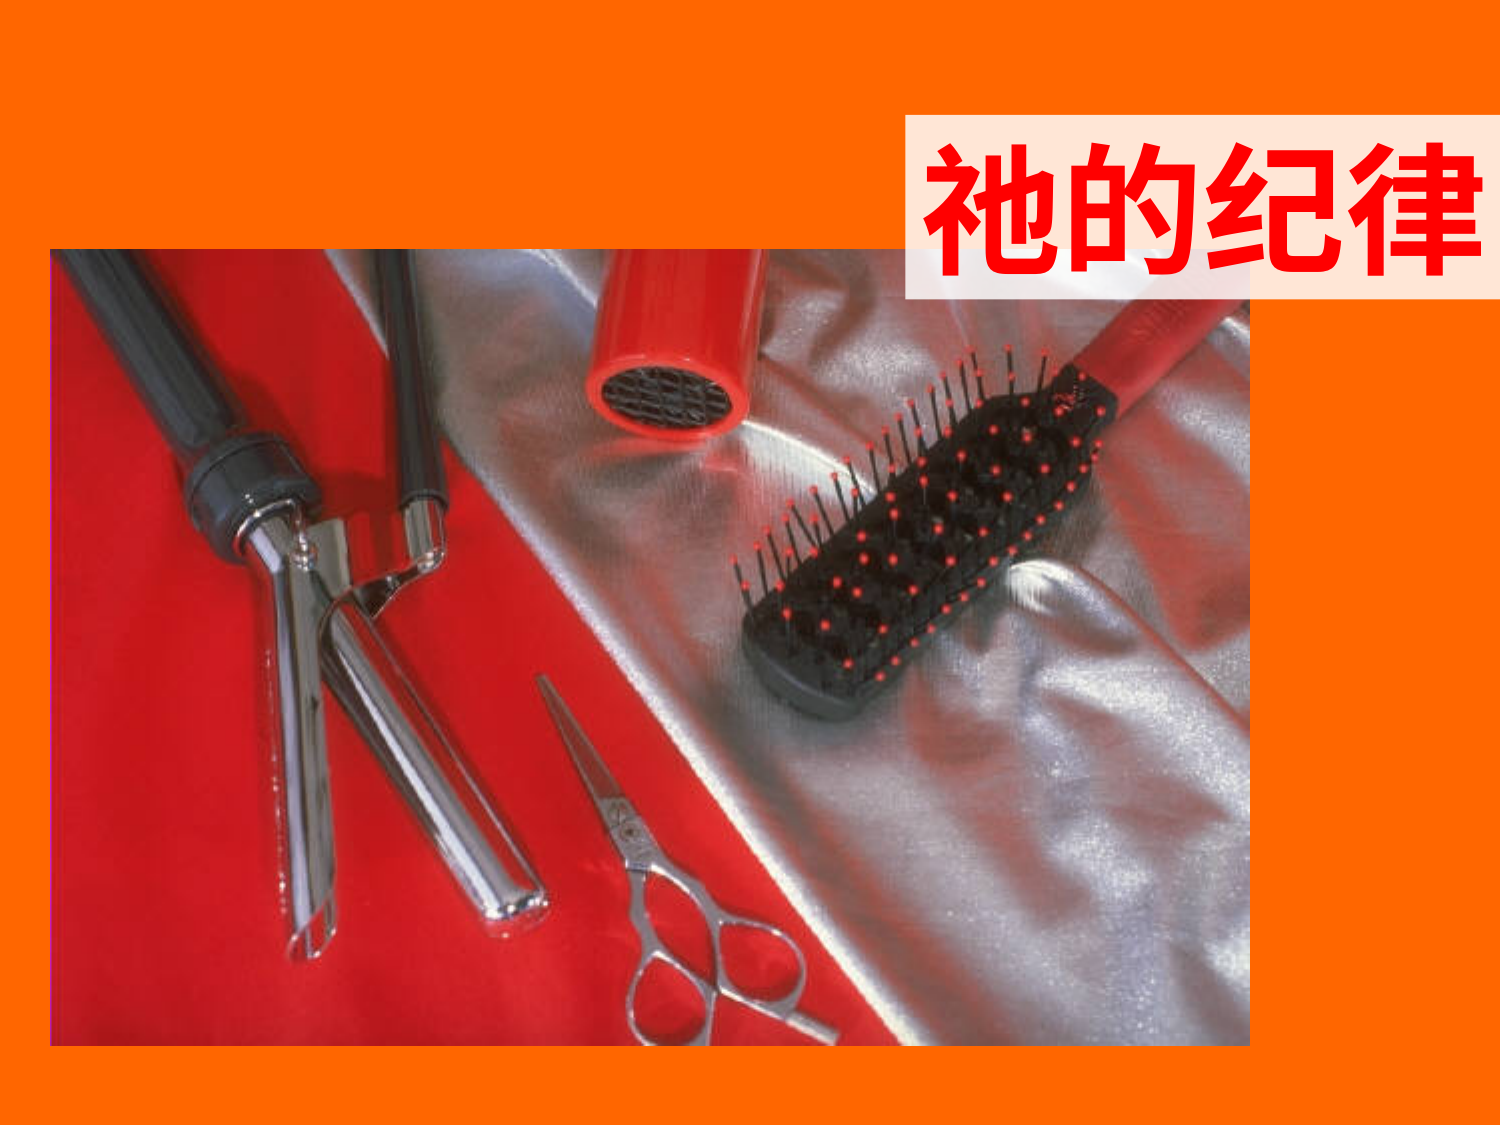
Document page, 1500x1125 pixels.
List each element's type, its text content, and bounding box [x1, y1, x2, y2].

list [49, 249, 1251, 1046]
text_box 祂的纪律 [905, 114, 1500, 300]
